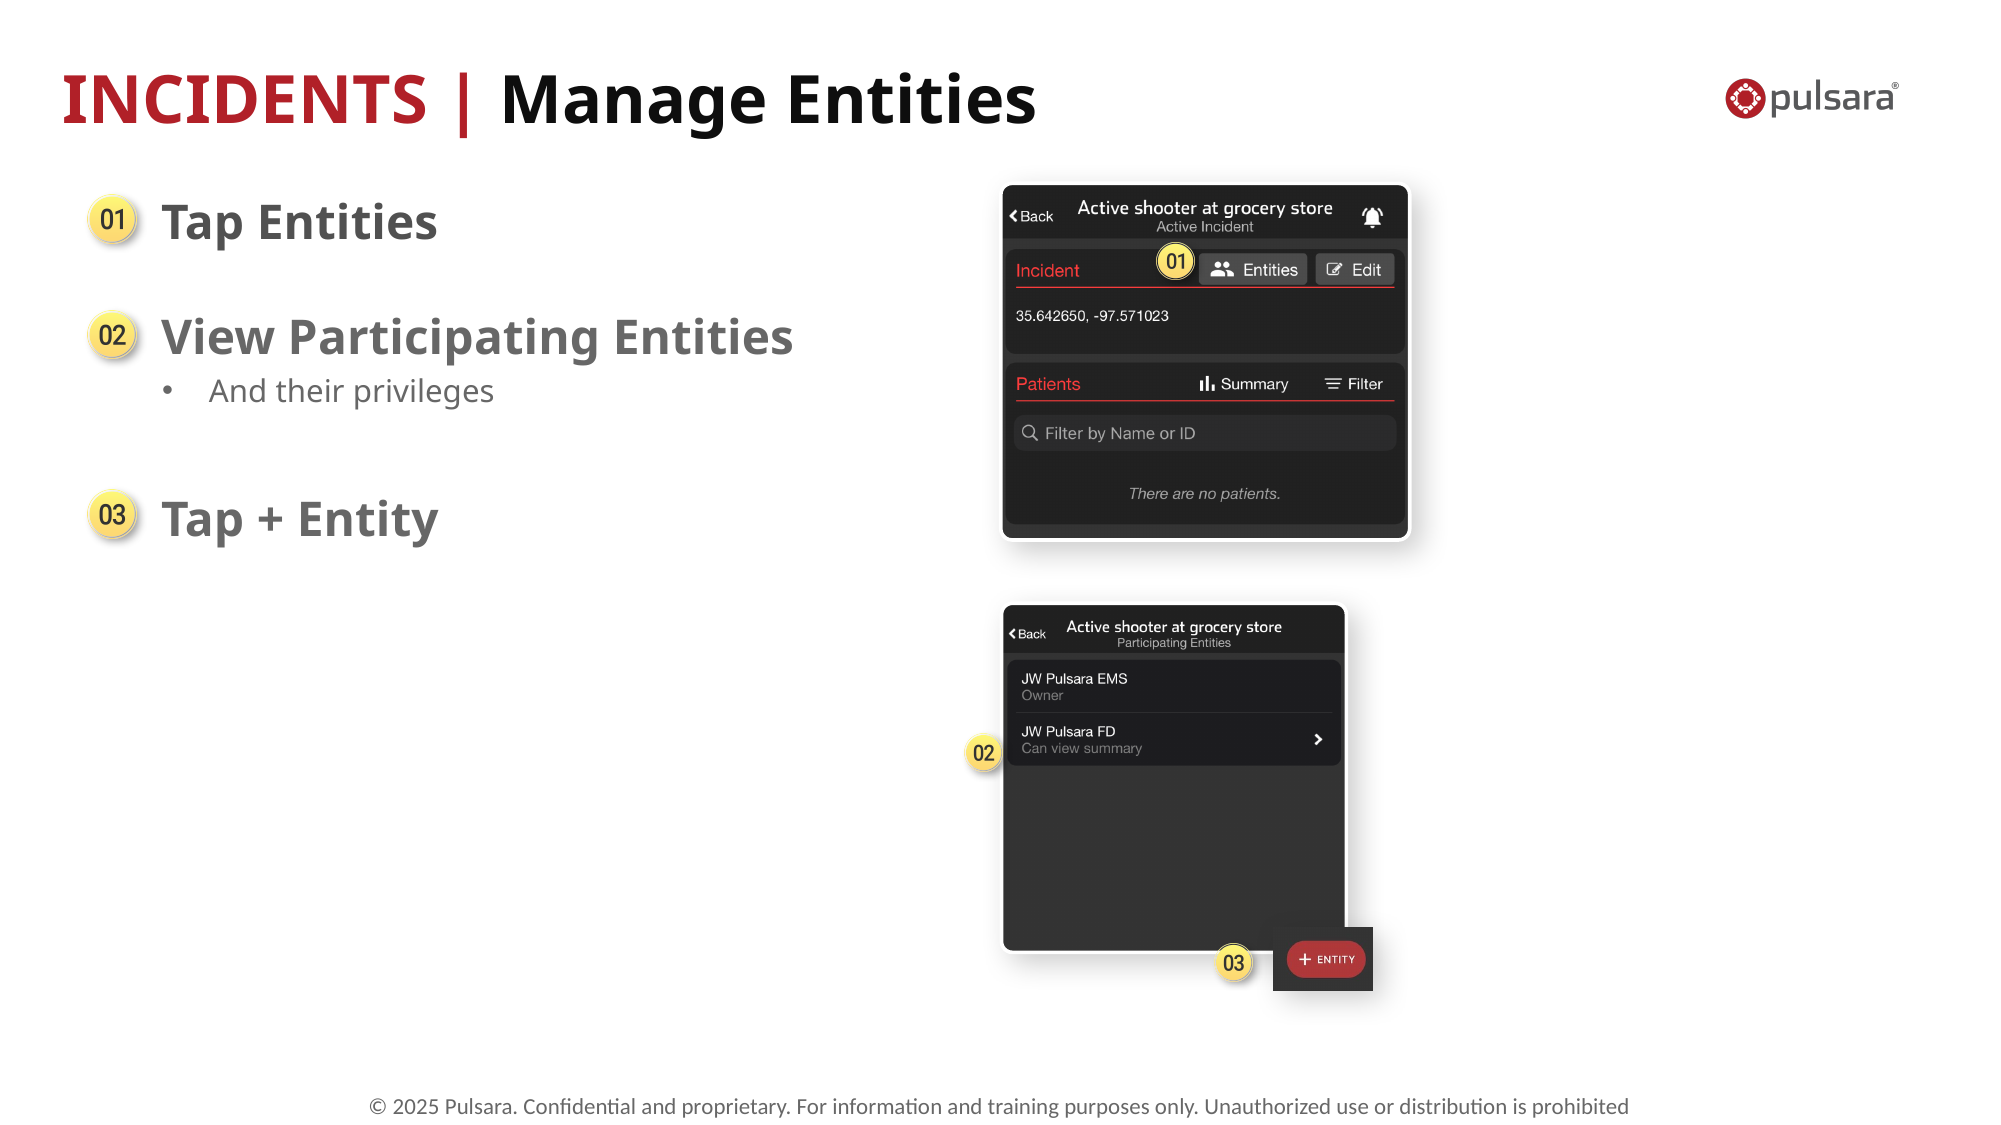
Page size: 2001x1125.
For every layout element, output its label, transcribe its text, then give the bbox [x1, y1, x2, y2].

picture [87, 193, 138, 244]
picture [1723, 75, 1901, 122]
text_box INCIDENTS | Manage Entities [47, 49, 1260, 145]
picture [87, 489, 138, 539]
picture [964, 603, 1374, 991]
picture [1000, 183, 1410, 541]
picture [87, 309, 138, 360]
text_box Tap Entities View Participating Entities And their privileges Tap + Entity [145, 183, 936, 830]
